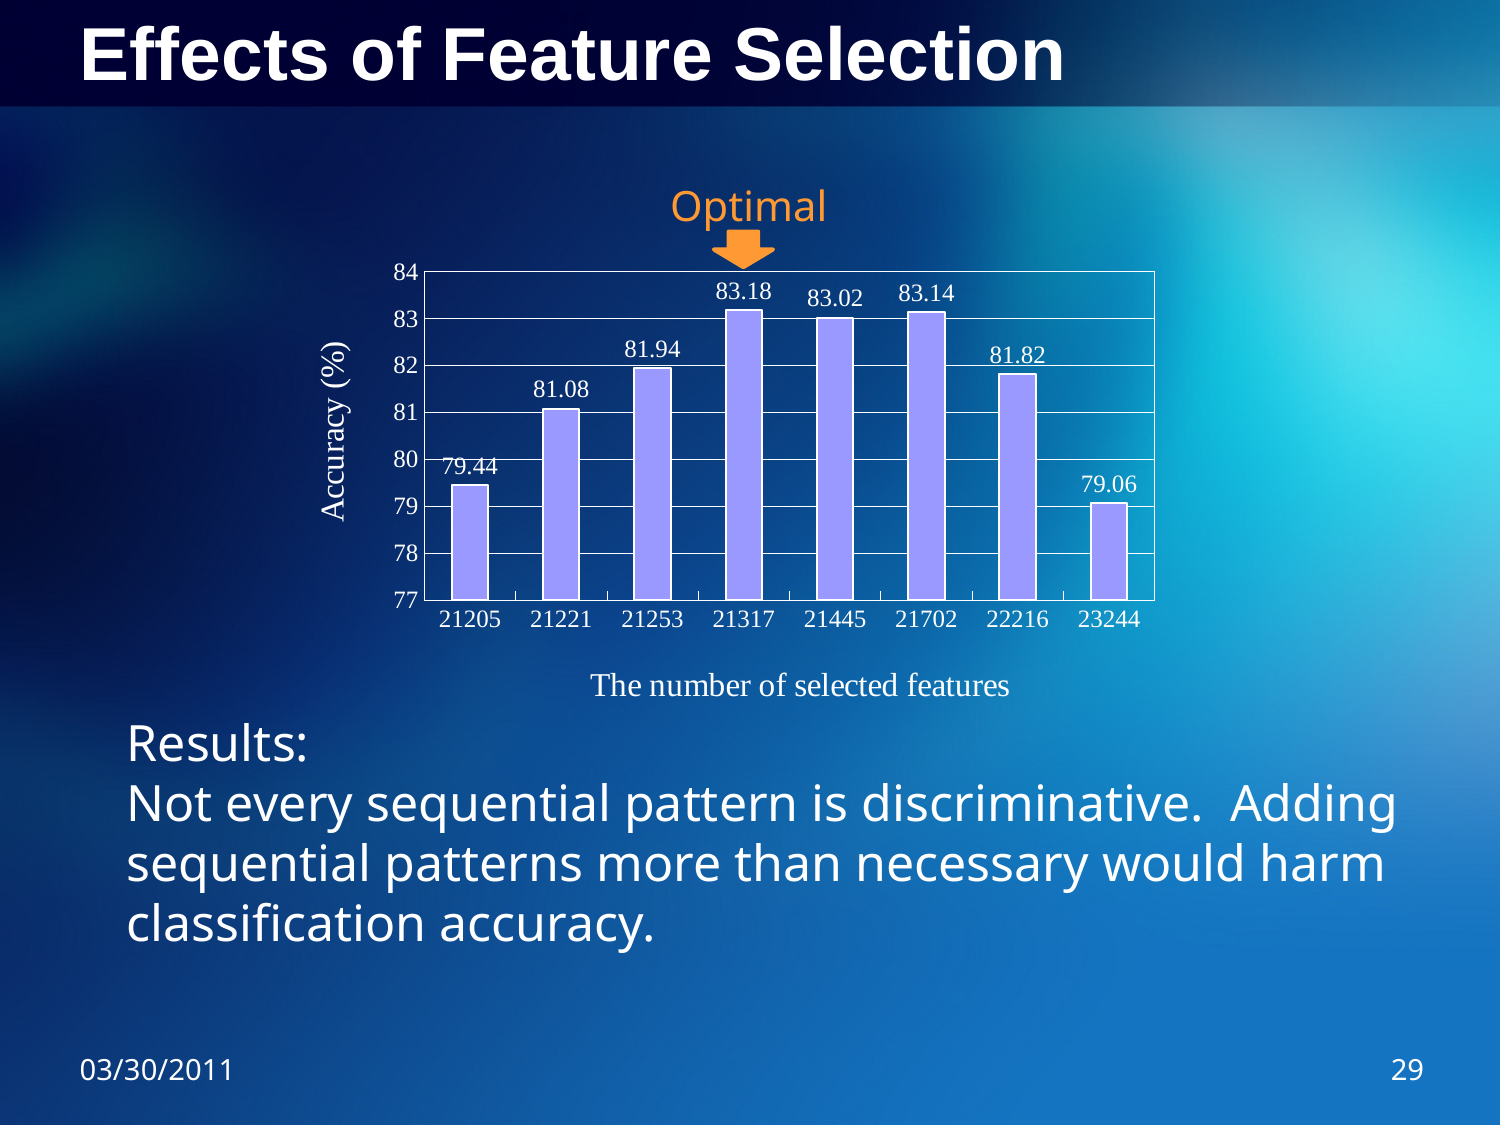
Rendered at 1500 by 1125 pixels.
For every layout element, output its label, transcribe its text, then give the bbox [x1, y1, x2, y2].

text_box Optimal [655, 172, 892, 230]
picture [0, 0, 1500, 1125]
chart [288, 231, 1188, 764]
text_box Results: Not every sequential pattern is discriminative. Adding sequential patterns more than necessary would harm classification accuracy. [112, 704, 1424, 959]
title Effects of Feature Selection [64, 7, 1413, 94]
